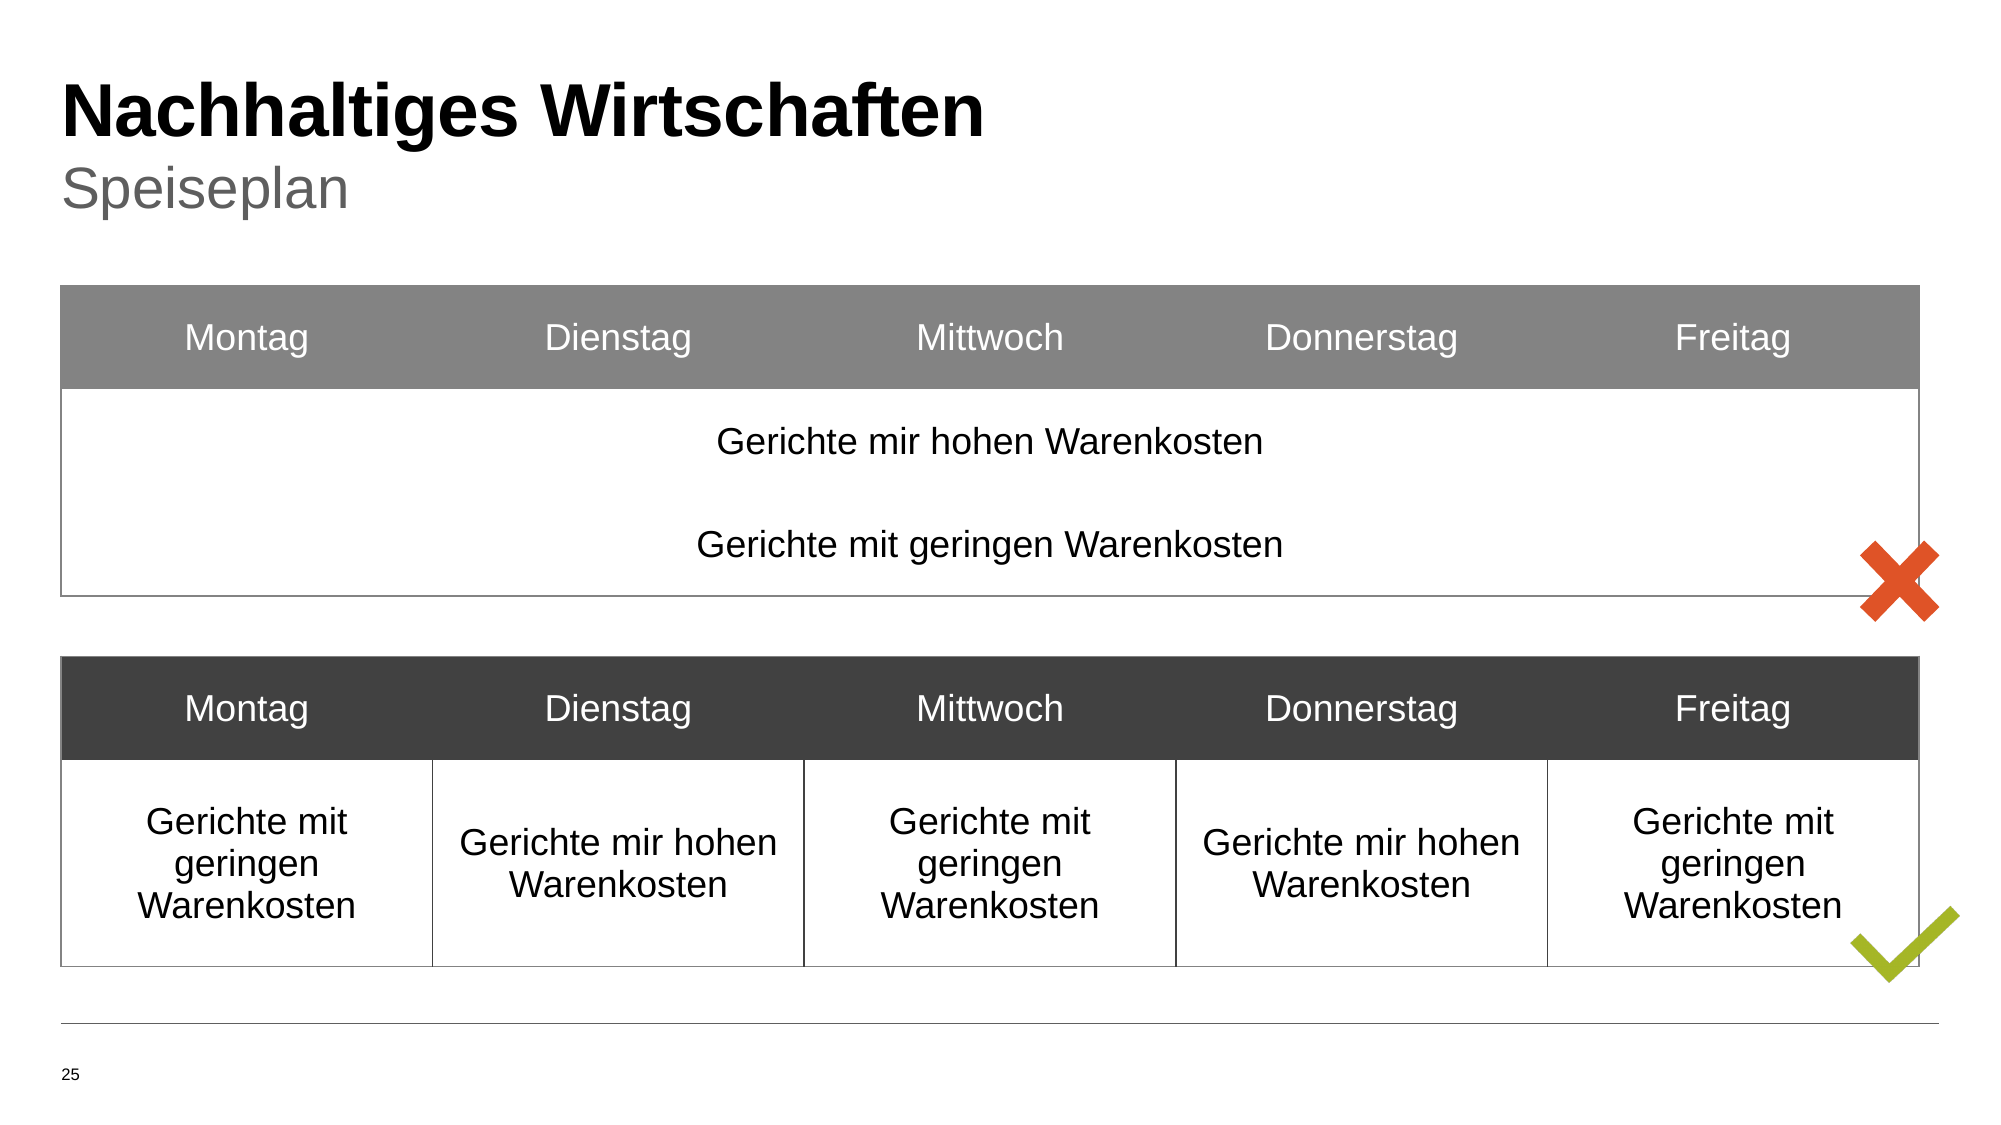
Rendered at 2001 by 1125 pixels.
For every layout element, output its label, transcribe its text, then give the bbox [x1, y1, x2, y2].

table_cell Gerichte mir hohen Warenkosten [433, 760, 803, 966]
table_header Dienstag [433, 287, 804, 389]
picture [1848, 887, 1962, 1001]
table_header Donnerstag [1176, 287, 1547, 389]
list Speiseplan [60, 143, 1508, 226]
text_box [1859, 540, 1940, 622]
table_header Mittwoch [804, 287, 1176, 389]
table_header Freitag [1547, 287, 1918, 389]
title Nachhaltiges Wirtschaften [60, 61, 1509, 155]
table_header Montag [62, 287, 433, 389]
table_cell Gerichte mit geringen Warenkosten [805, 760, 1175, 966]
table_cell Gerichte mit geringen Warenkosten [1548, 760, 1918, 966]
table_cell Gerichte mir hohen Warenkosten [1177, 760, 1547, 966]
table_cell Gerichte mit geringen Warenkosten [62, 760, 432, 966]
table_header Dienstag [433, 657, 804, 760]
table_cell Gerichte mir hohen Warenkosten [62, 389, 1918, 493]
table_header Freitag [1547, 657, 1918, 760]
table_cell Gerichte mit geringen Warenkosten [62, 493, 1918, 595]
table_header Montag [62, 657, 433, 760]
table_header Mittwoch [804, 657, 1176, 760]
table_header Donnerstag [1176, 657, 1547, 760]
